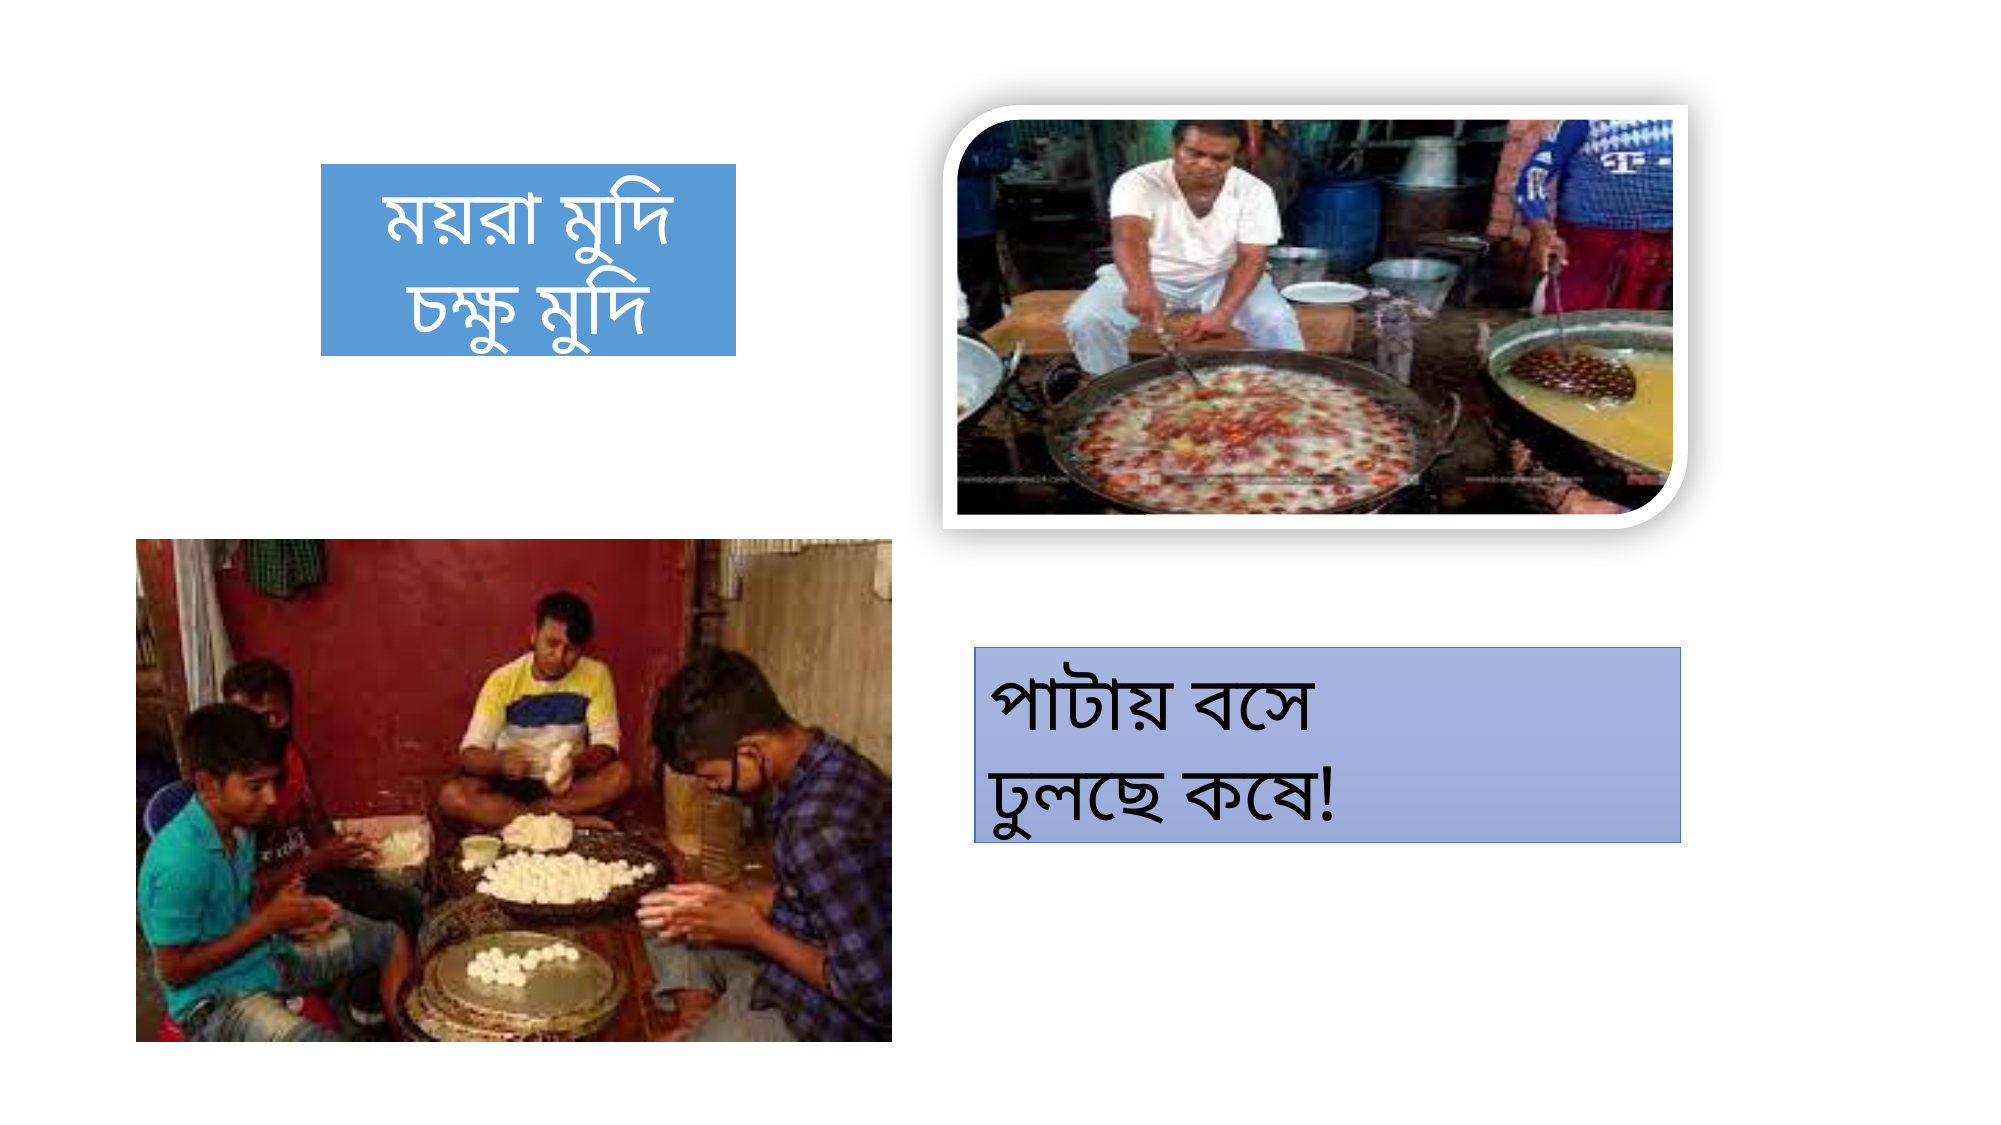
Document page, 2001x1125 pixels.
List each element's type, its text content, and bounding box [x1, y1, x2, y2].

text_box পাটায় বসে ঢুলছে কষে! [974, 647, 1681, 843]
picture [949, 112, 1681, 522]
text_box ময়রা মুদি চক্ষু মুদি [318, 161, 739, 359]
picture [136, 539, 892, 1042]
